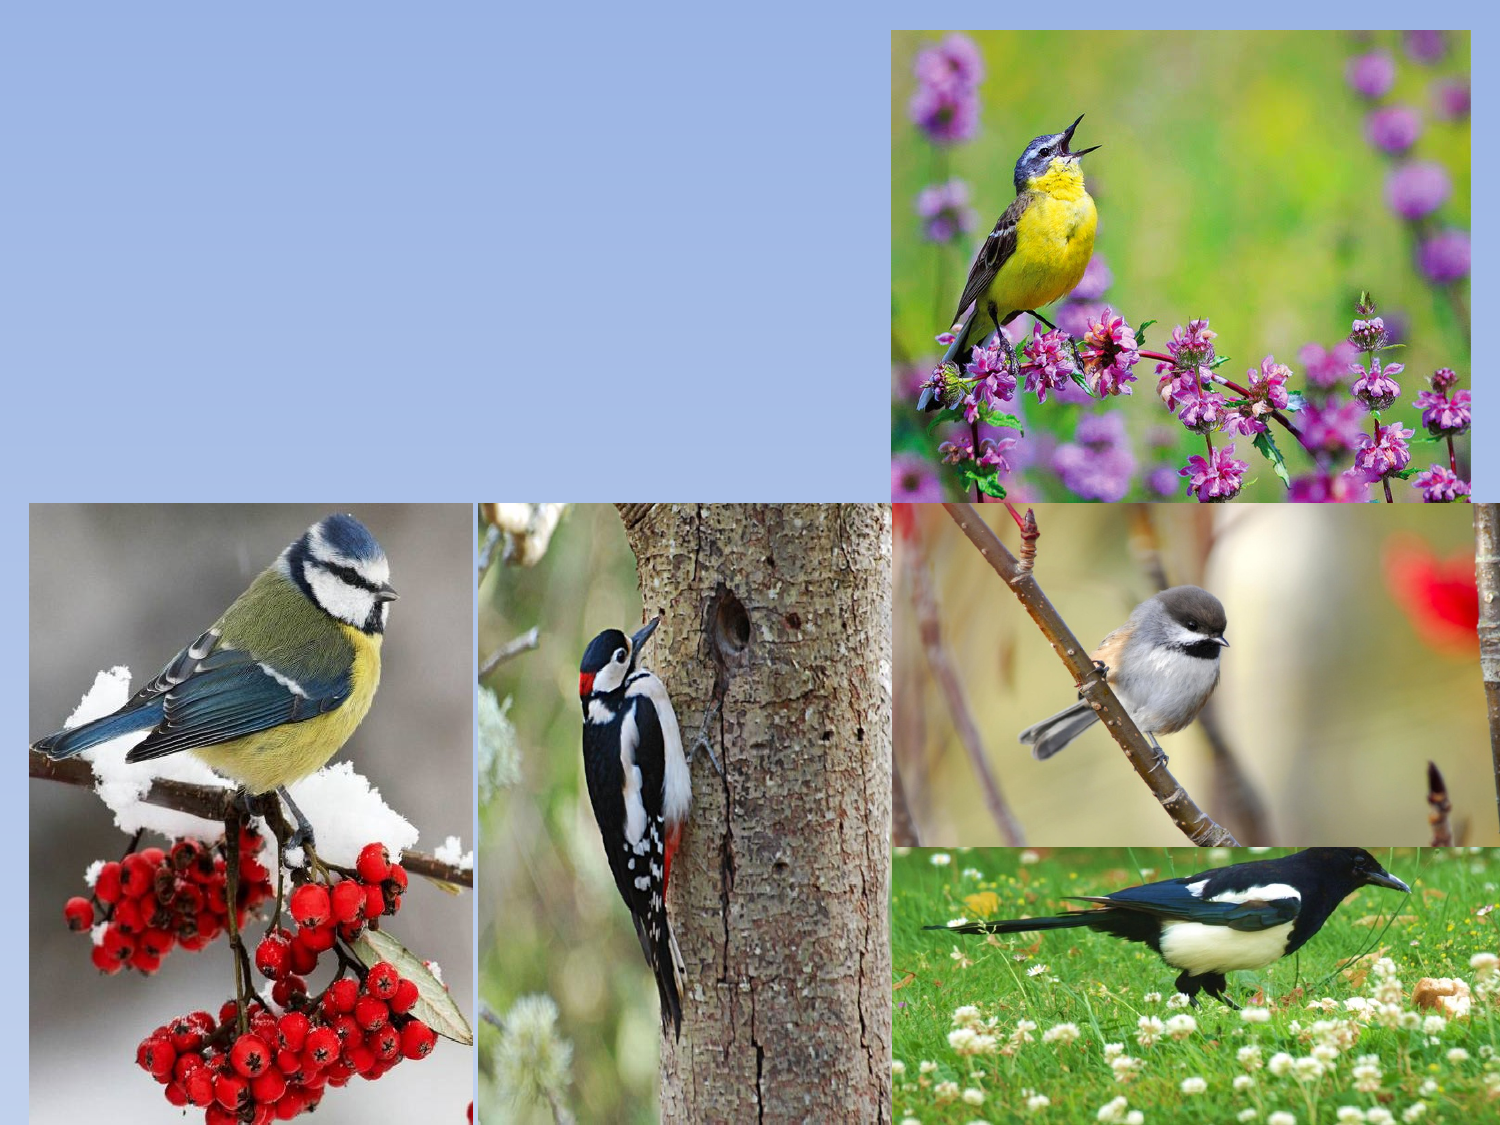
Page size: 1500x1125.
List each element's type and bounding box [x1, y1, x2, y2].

picture [29, 503, 474, 1125]
picture [478, 503, 1500, 1125]
list [891, 30, 1471, 501]
